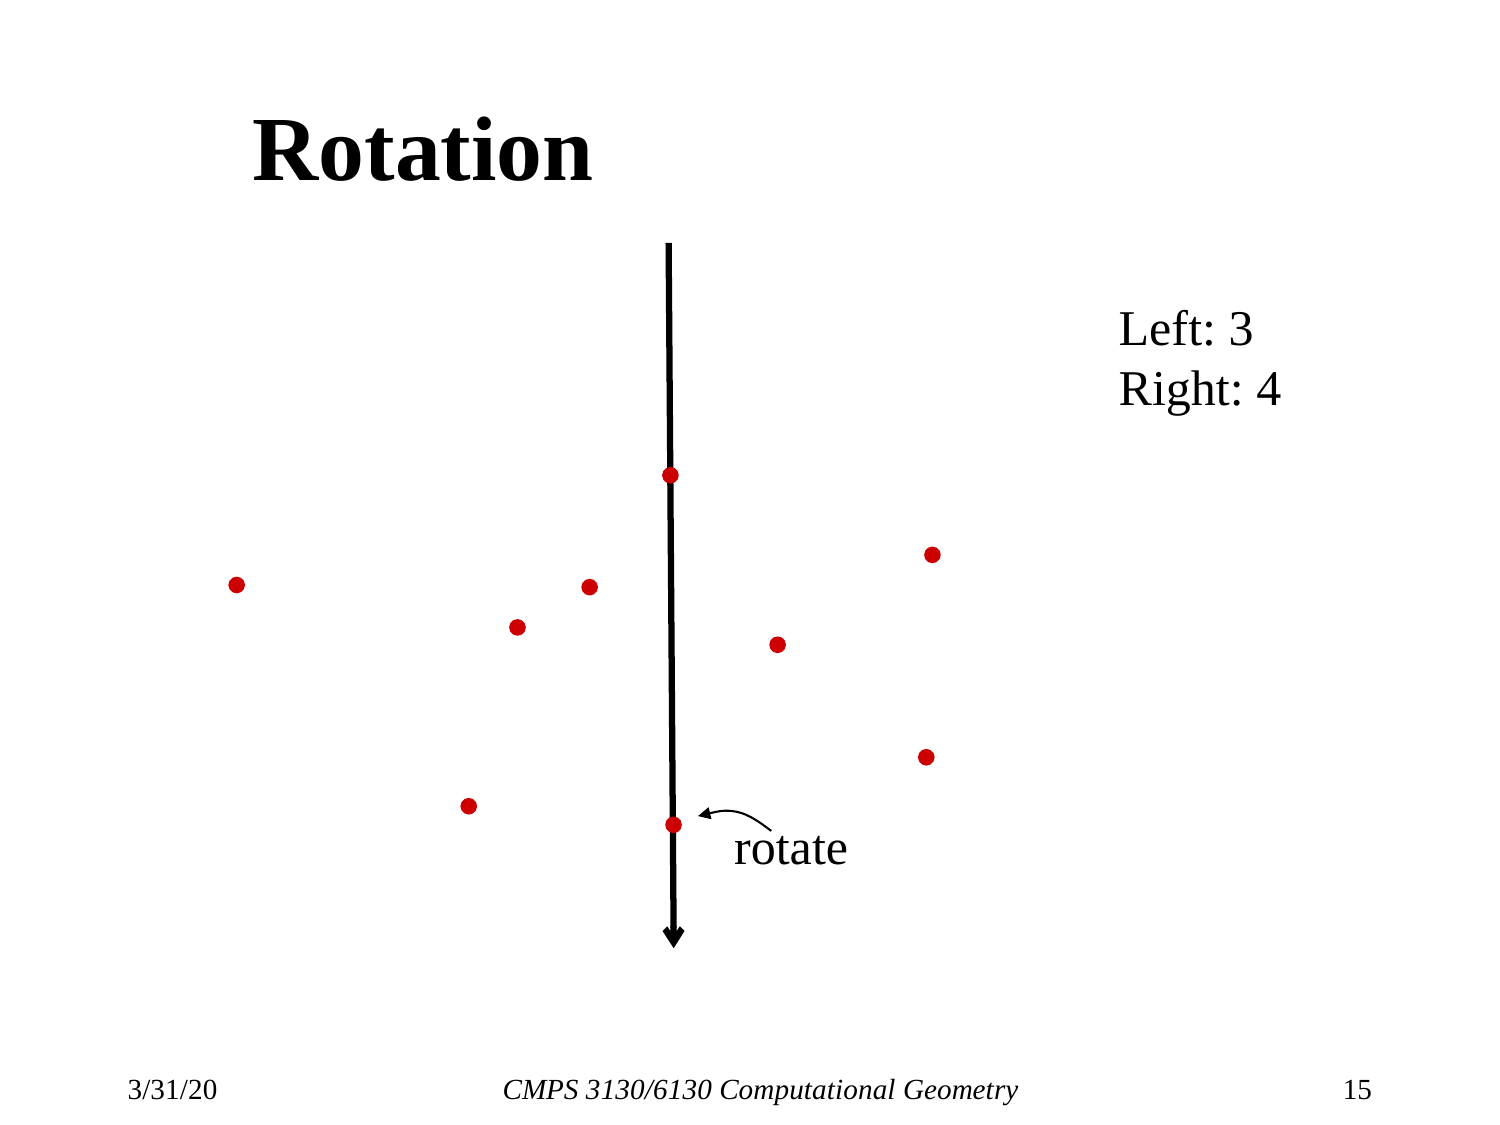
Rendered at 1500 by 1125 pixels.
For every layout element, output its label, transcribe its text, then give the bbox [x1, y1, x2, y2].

text_box [697, 807, 719, 821]
text_box [510, 620, 525, 635]
footer CMPS 3130/6130 Computational Geometry [285, 1062, 1237, 1100]
text_box [461, 798, 477, 814]
text_box rotate [719, 806, 864, 882]
text_box [666, 817, 681, 833]
text_box [925, 547, 940, 563]
text_box [229, 577, 244, 593]
text_box Left: 3 Right: 4 [1104, 288, 1297, 424]
text_box [582, 579, 597, 595]
text_box [663, 468, 678, 483]
text_box [770, 637, 785, 653]
title Rotation [237, 50, 1475, 238]
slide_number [112, 1062, 255, 1100]
slide_number 15 [1264, 1062, 1388, 1100]
text_box [919, 750, 934, 765]
